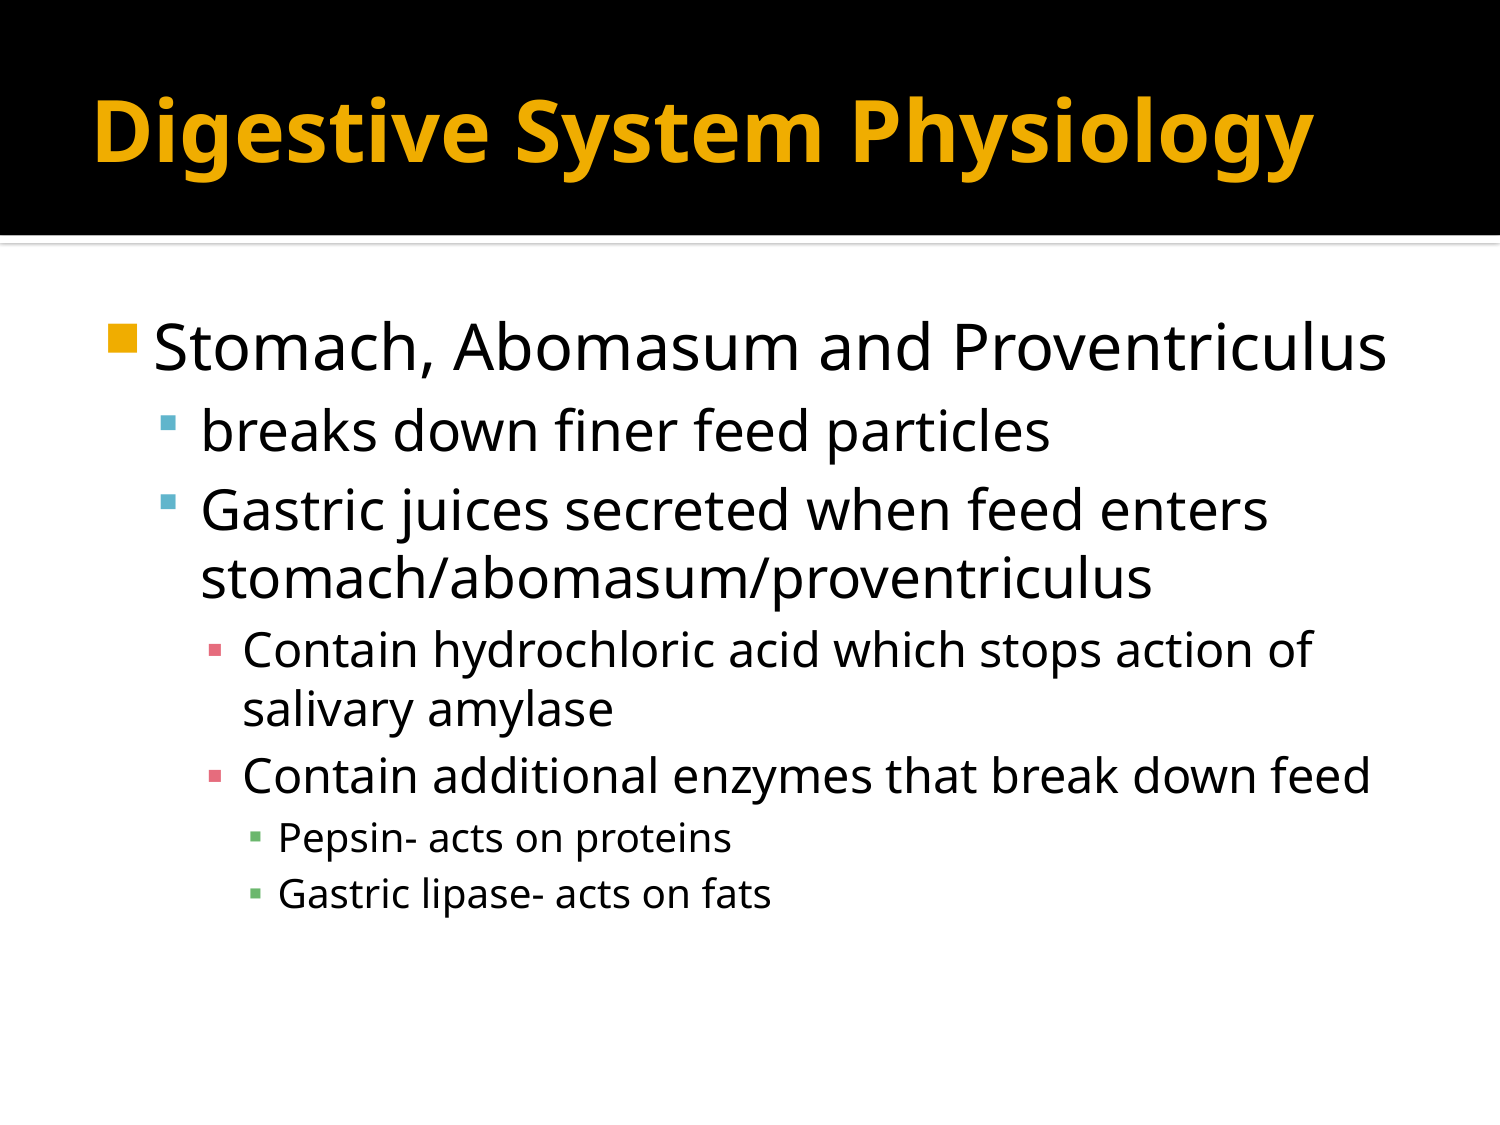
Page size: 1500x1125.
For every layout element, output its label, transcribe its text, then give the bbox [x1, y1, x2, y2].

title Digestive System Physiology [75, 25, 1425, 231]
list Stomach, Abomasum and Proventriculus breaks down finer feed particles Gastric juices secreted when feed enters stomach/abomasum/proventriculus Contain hydrochloric acid which stops action of salivary amylase Contain additional enzymes that break down feed Pepsin- acts on proteins Gastric lipase- acts on fats [75, 291, 1425, 1050]
